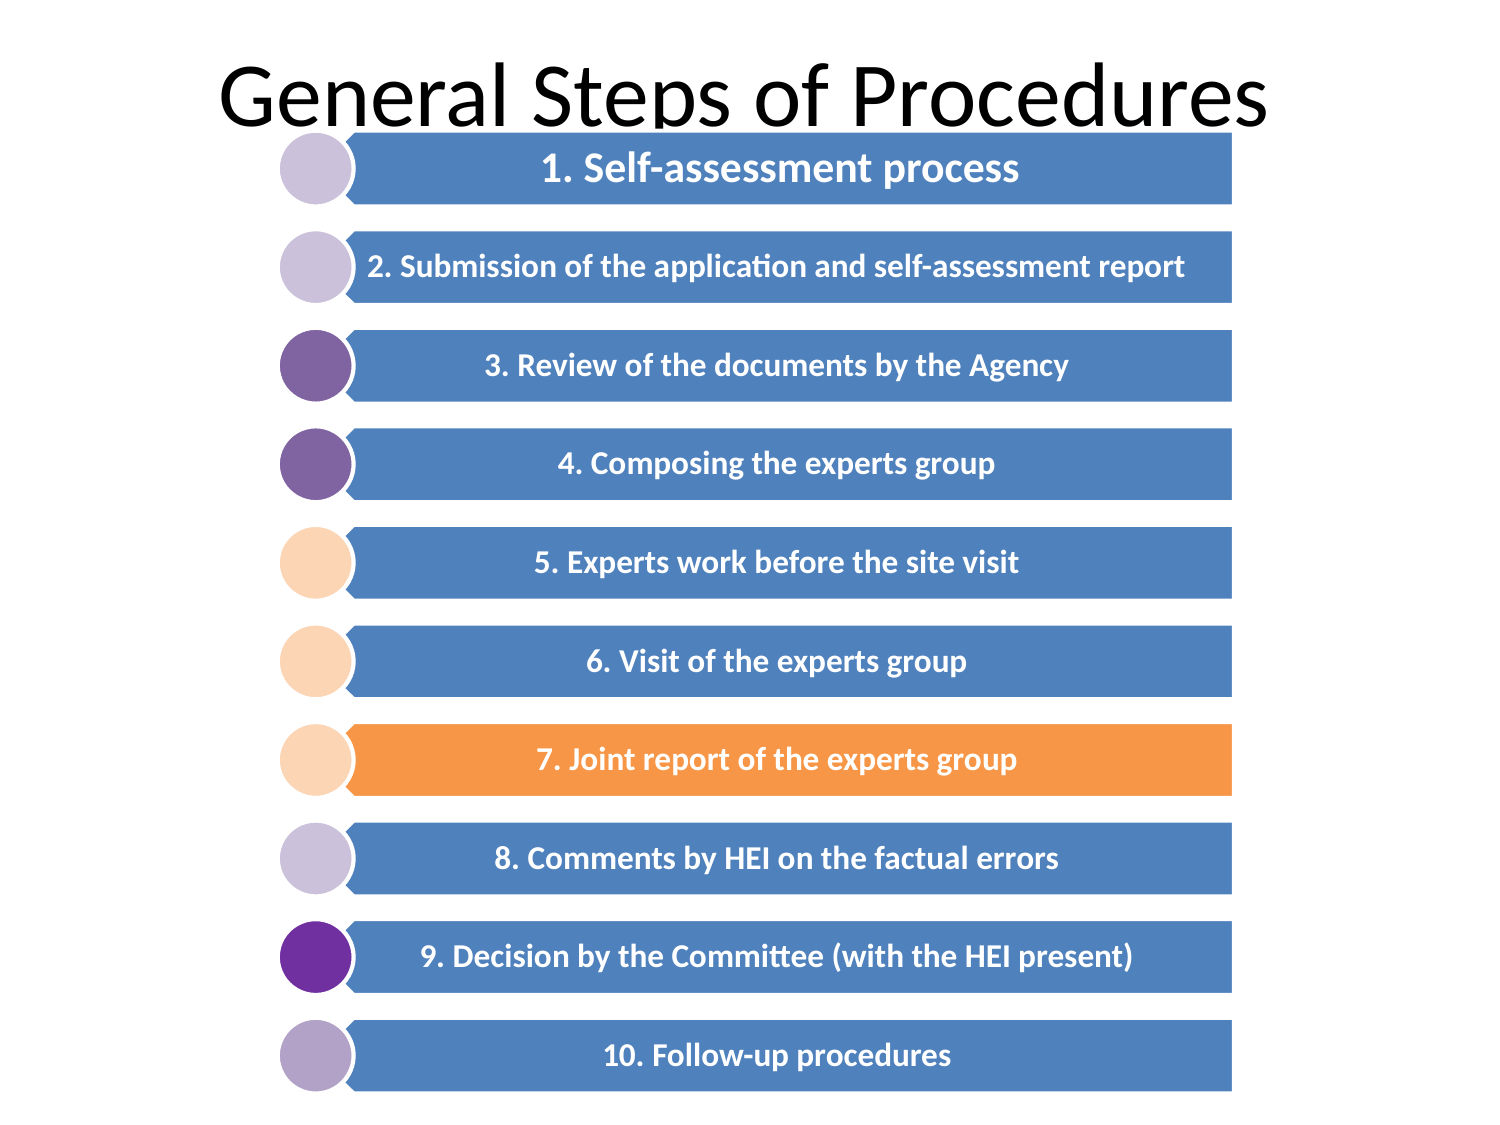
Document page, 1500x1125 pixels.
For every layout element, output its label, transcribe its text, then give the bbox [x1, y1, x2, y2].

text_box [65, 129, 1447, 1095]
title General Steps of Procedures [98, 0, 1392, 128]
